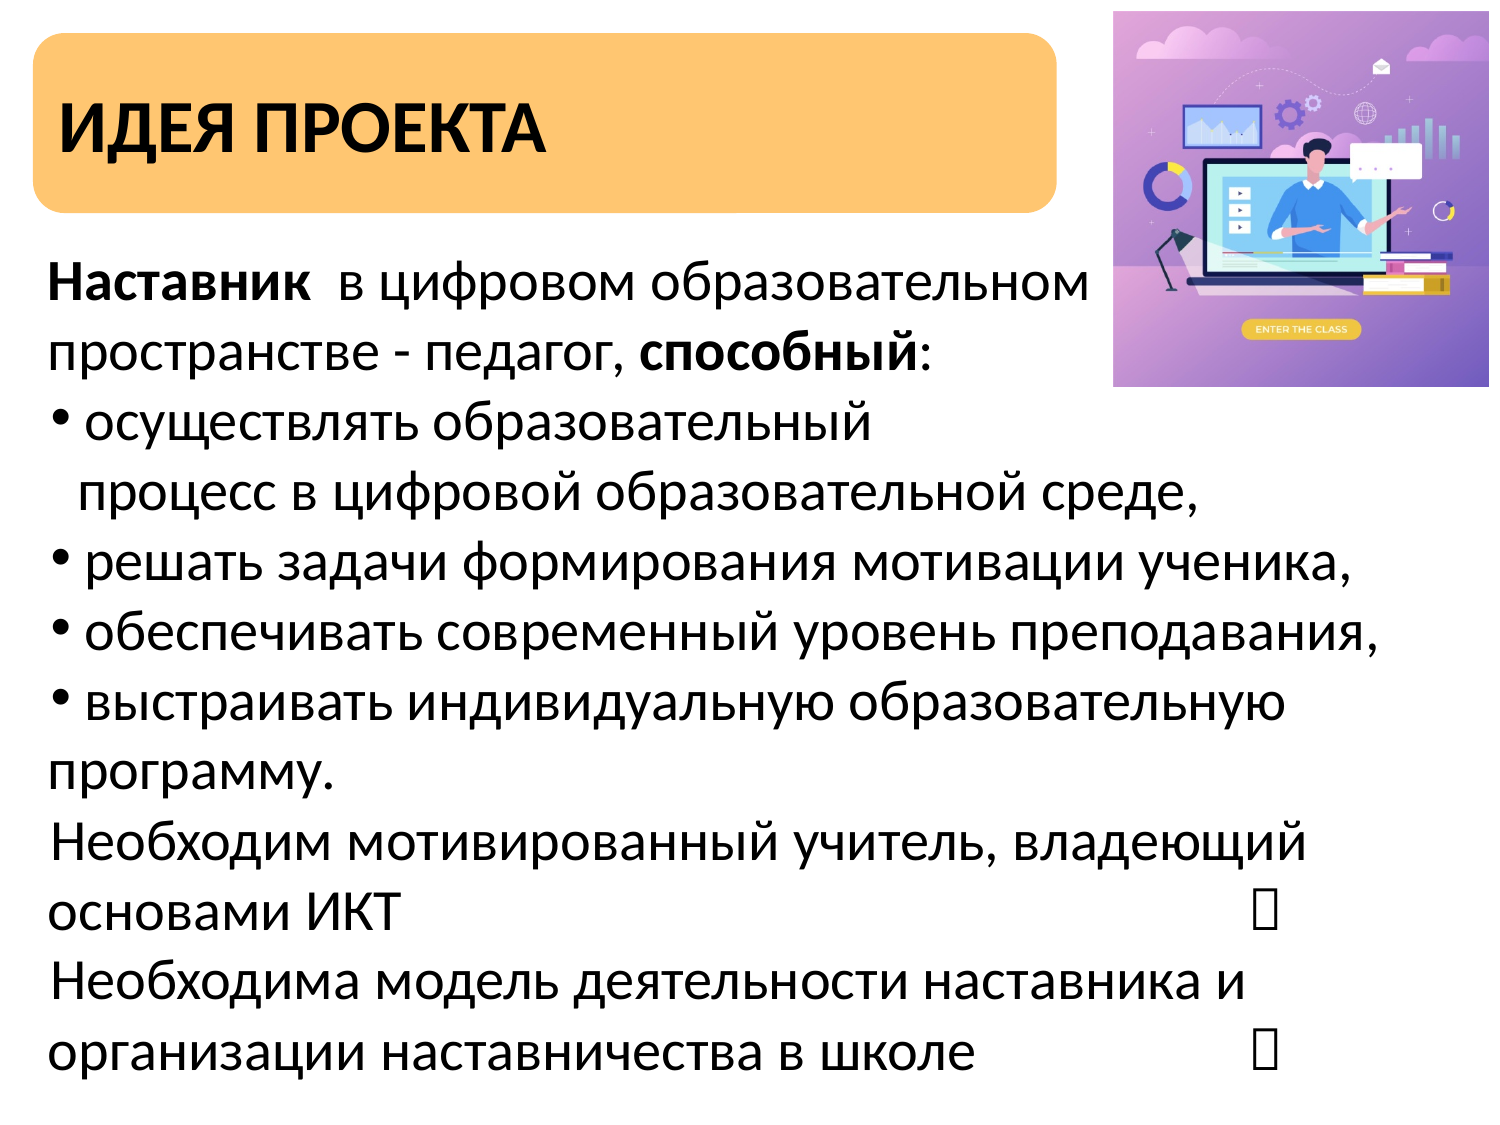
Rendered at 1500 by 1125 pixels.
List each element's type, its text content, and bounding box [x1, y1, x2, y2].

list Наставник в цифровом образовательном пространстве - педагог, способный: осуществлять образовательный процесс в цифровой образовательной среде, решать задачи формирования мотивации ученика, обеспечивать современный уровень преподавания, выстраивать индивидуальную образовательную программу. Необходим мотивированный учитель, владеющий основами ИКТ  Необходима модель деятельности наставника и организации наставничества в школе  [0, 234, 1477, 1097]
picture [1112, 11, 1489, 387]
text_box ИДЕЯ ПРОЕКТА [32, 33, 1057, 214]
